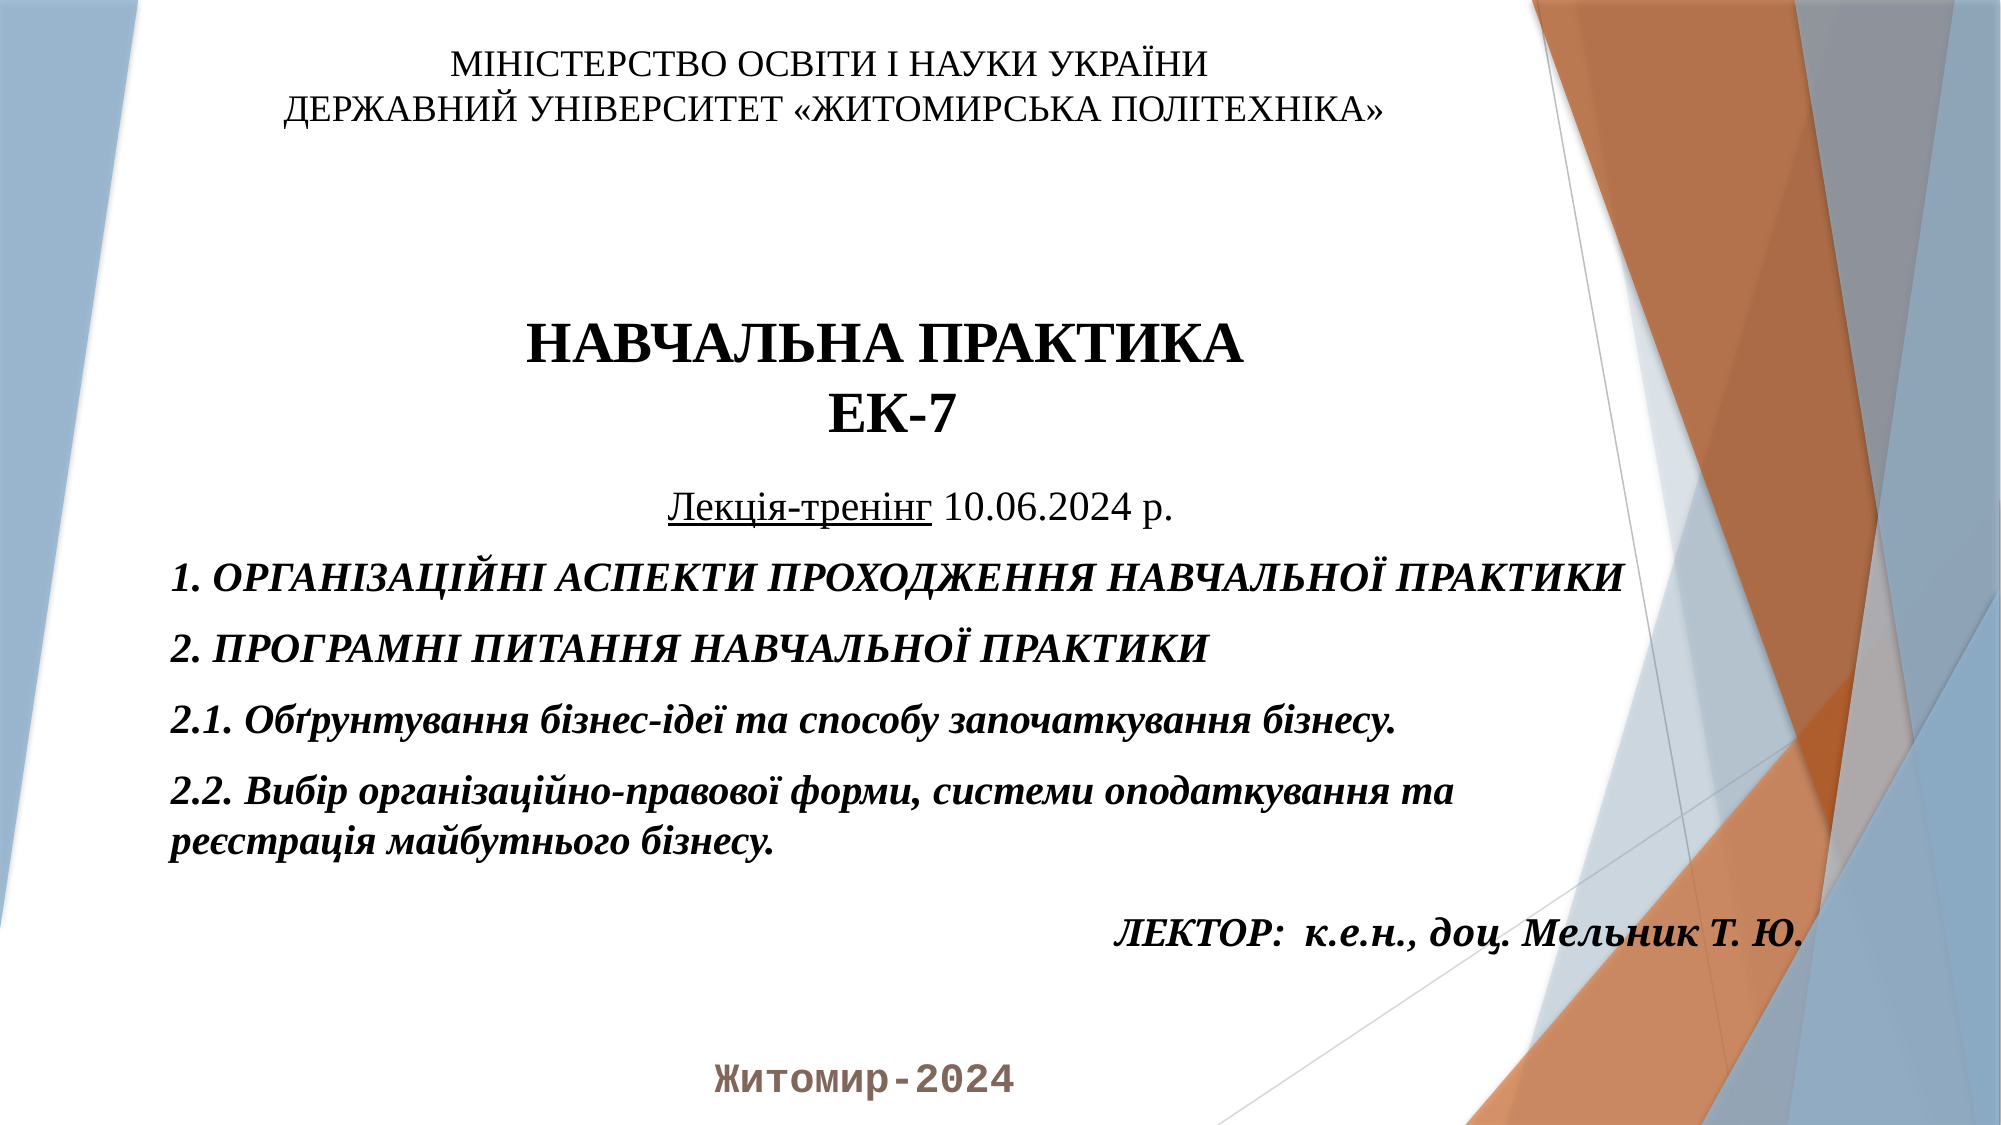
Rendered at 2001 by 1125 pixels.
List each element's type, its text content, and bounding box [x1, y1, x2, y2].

title МІНІСТЕРСТВО ОСВІТИ І НАУКИ УКРАЇНИ ДЕРЖАВНИЙ УНІВЕРСИТЕТ «ЖИТОМИРСЬКА ПОЛІТЕХНІКА» [176, 19, 1483, 137]
text_box ЛЕКТОР: к.е.н., доц. Мельник Т. Ю. [1100, 901, 1820, 961]
subtitle НАВЧАЛЬНА ПРАКТИКА ЕК-7 [225, 297, 1562, 403]
text_box Житомир-2024 [578, 1026, 1151, 1125]
text_box Лекція-тренінг 10.06.2024 р. 1. ОРГАНІЗАЦІЙНІ АСПЕКТИ ПРОХОДЖЕННЯ НАВЧАЛЬНОЇ ПРАКТИКИ 2. ПРОГРАМНІ ПИТАННЯ НАВЧАЛЬНОЇ ПРАКТИКИ 2.1. Обґрунтування бізнес-ідеї та способу започаткування бізнесу. 2.2. Вибір організаційно-правової форми, системи оподаткування та реєстрація майбутнього бізнесу. [155, 471, 1686, 902]
